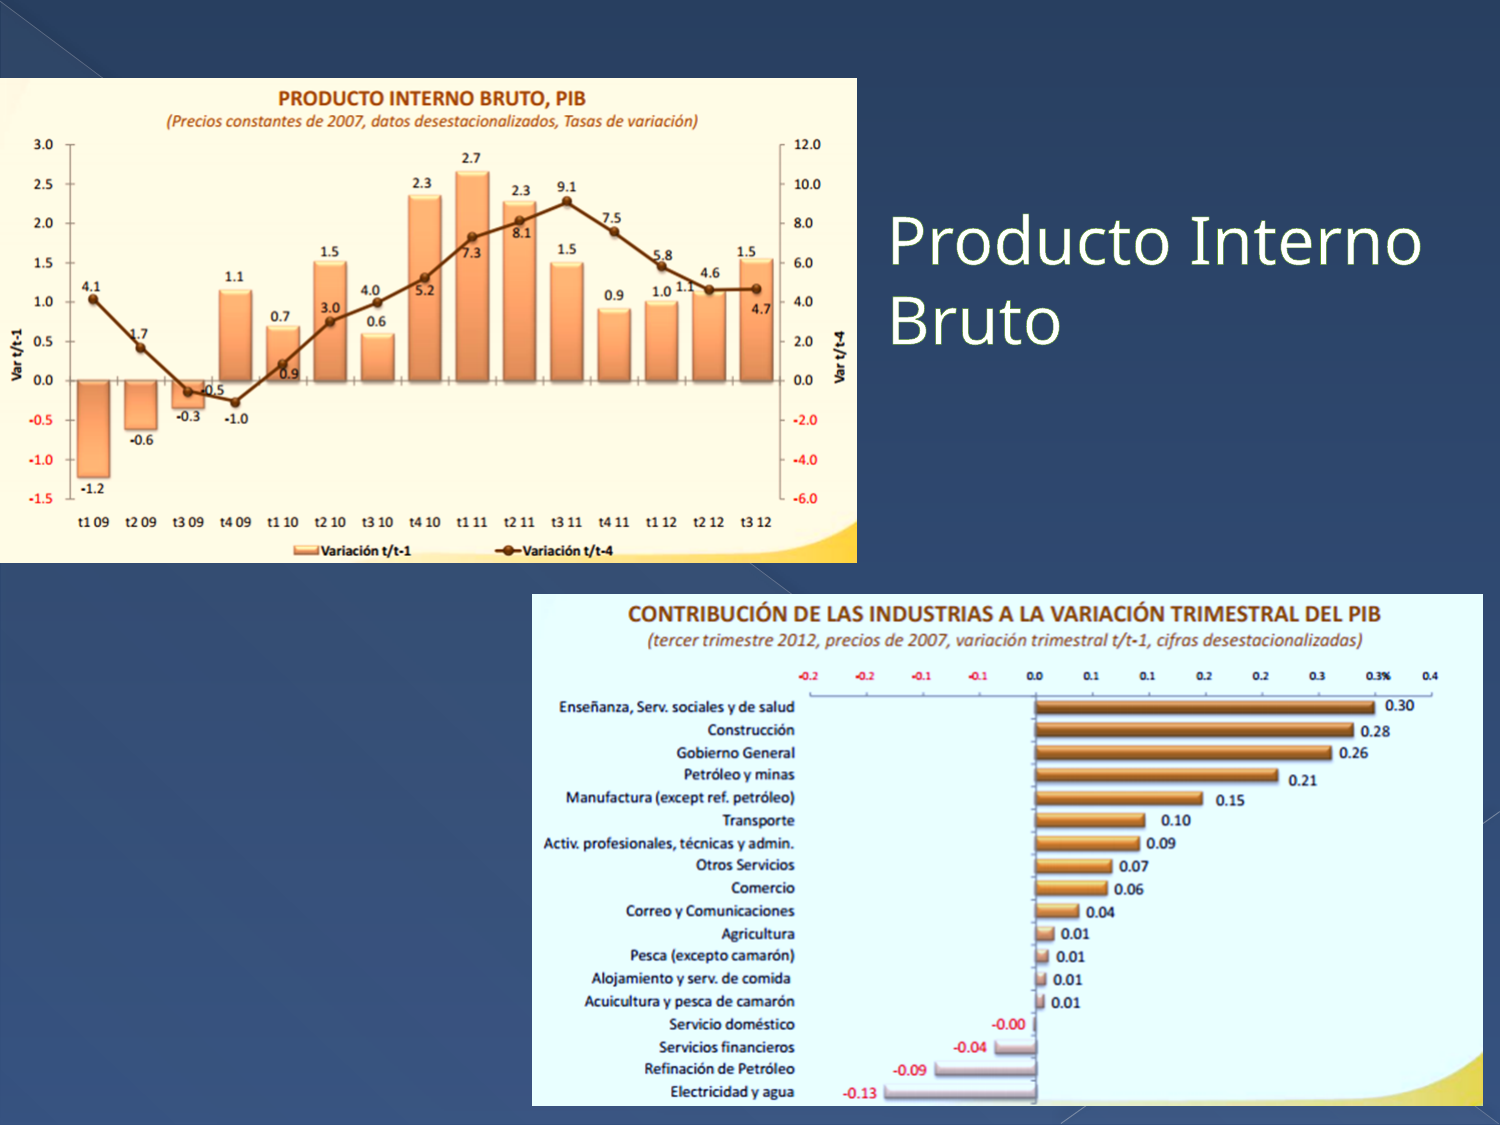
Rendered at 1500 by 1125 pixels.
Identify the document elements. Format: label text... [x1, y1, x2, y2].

picture [532, 594, 1483, 1107]
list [0, 77, 857, 563]
title Producto Interno Bruto [871, 208, 1500, 348]
